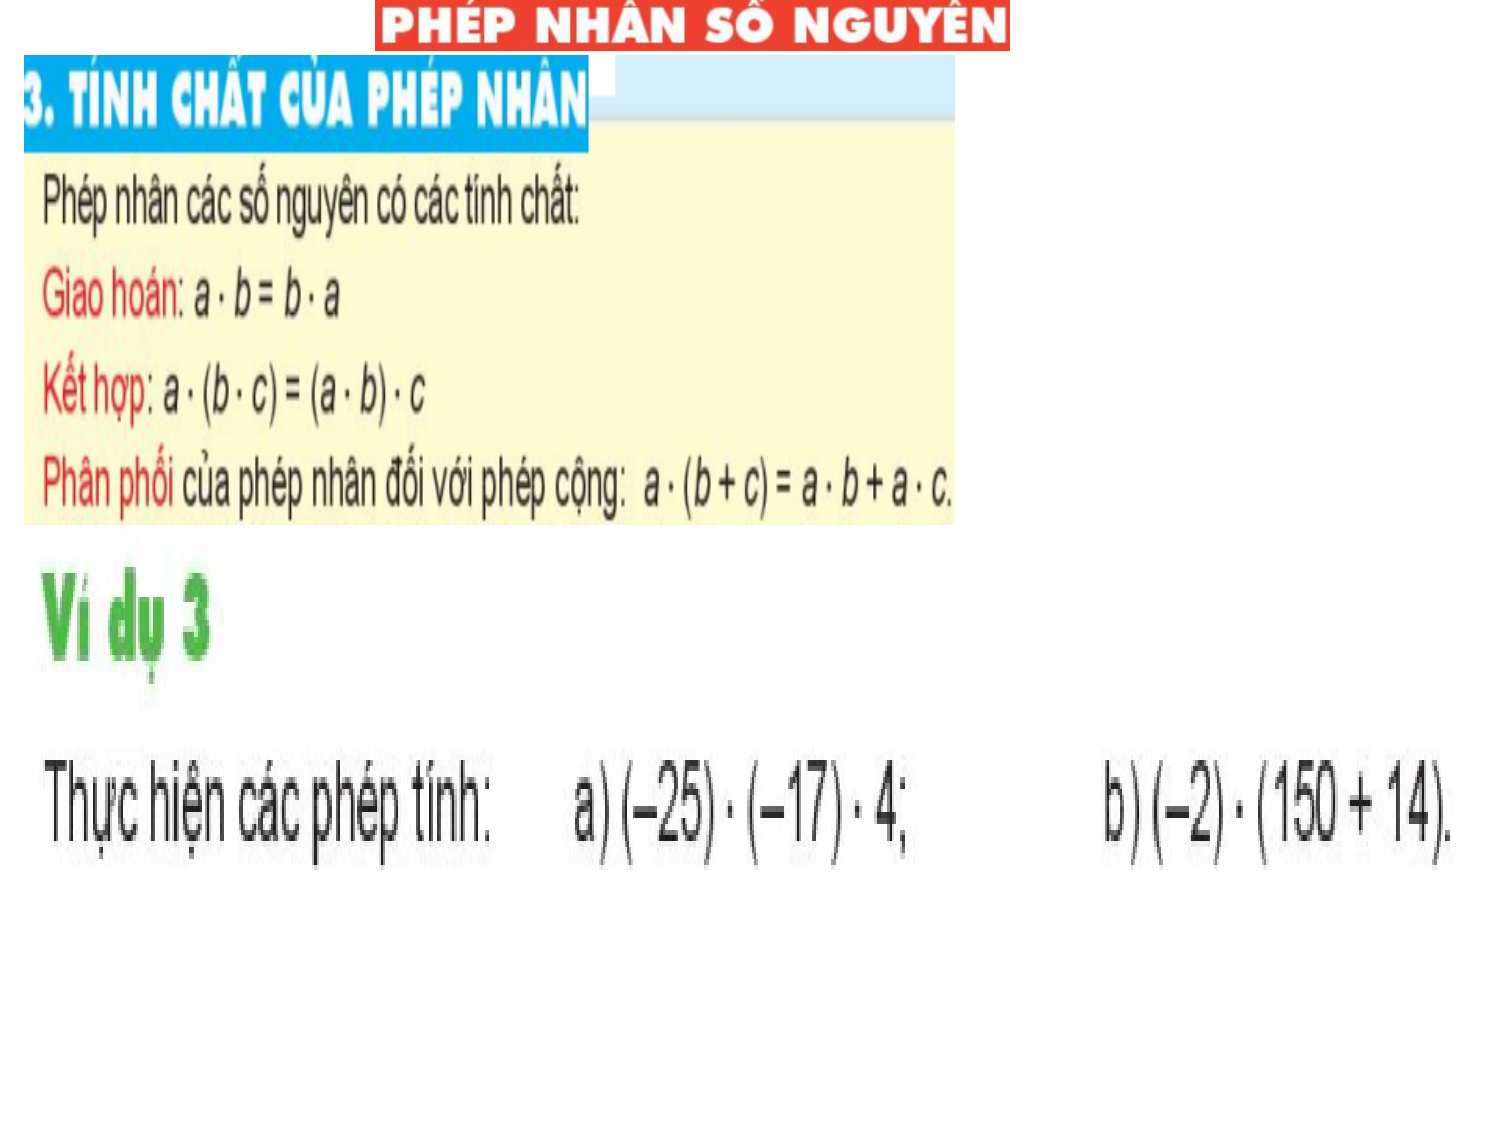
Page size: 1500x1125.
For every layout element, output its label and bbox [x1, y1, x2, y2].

picture [374, 0, 1010, 52]
picture [279, 55, 353, 131]
picture [24, 68, 55, 130]
picture [367, 55, 463, 131]
picture [37, 533, 1463, 901]
picture [104, 68, 158, 131]
picture [24, 55, 955, 526]
picture [68, 55, 100, 129]
picture [171, 55, 267, 131]
